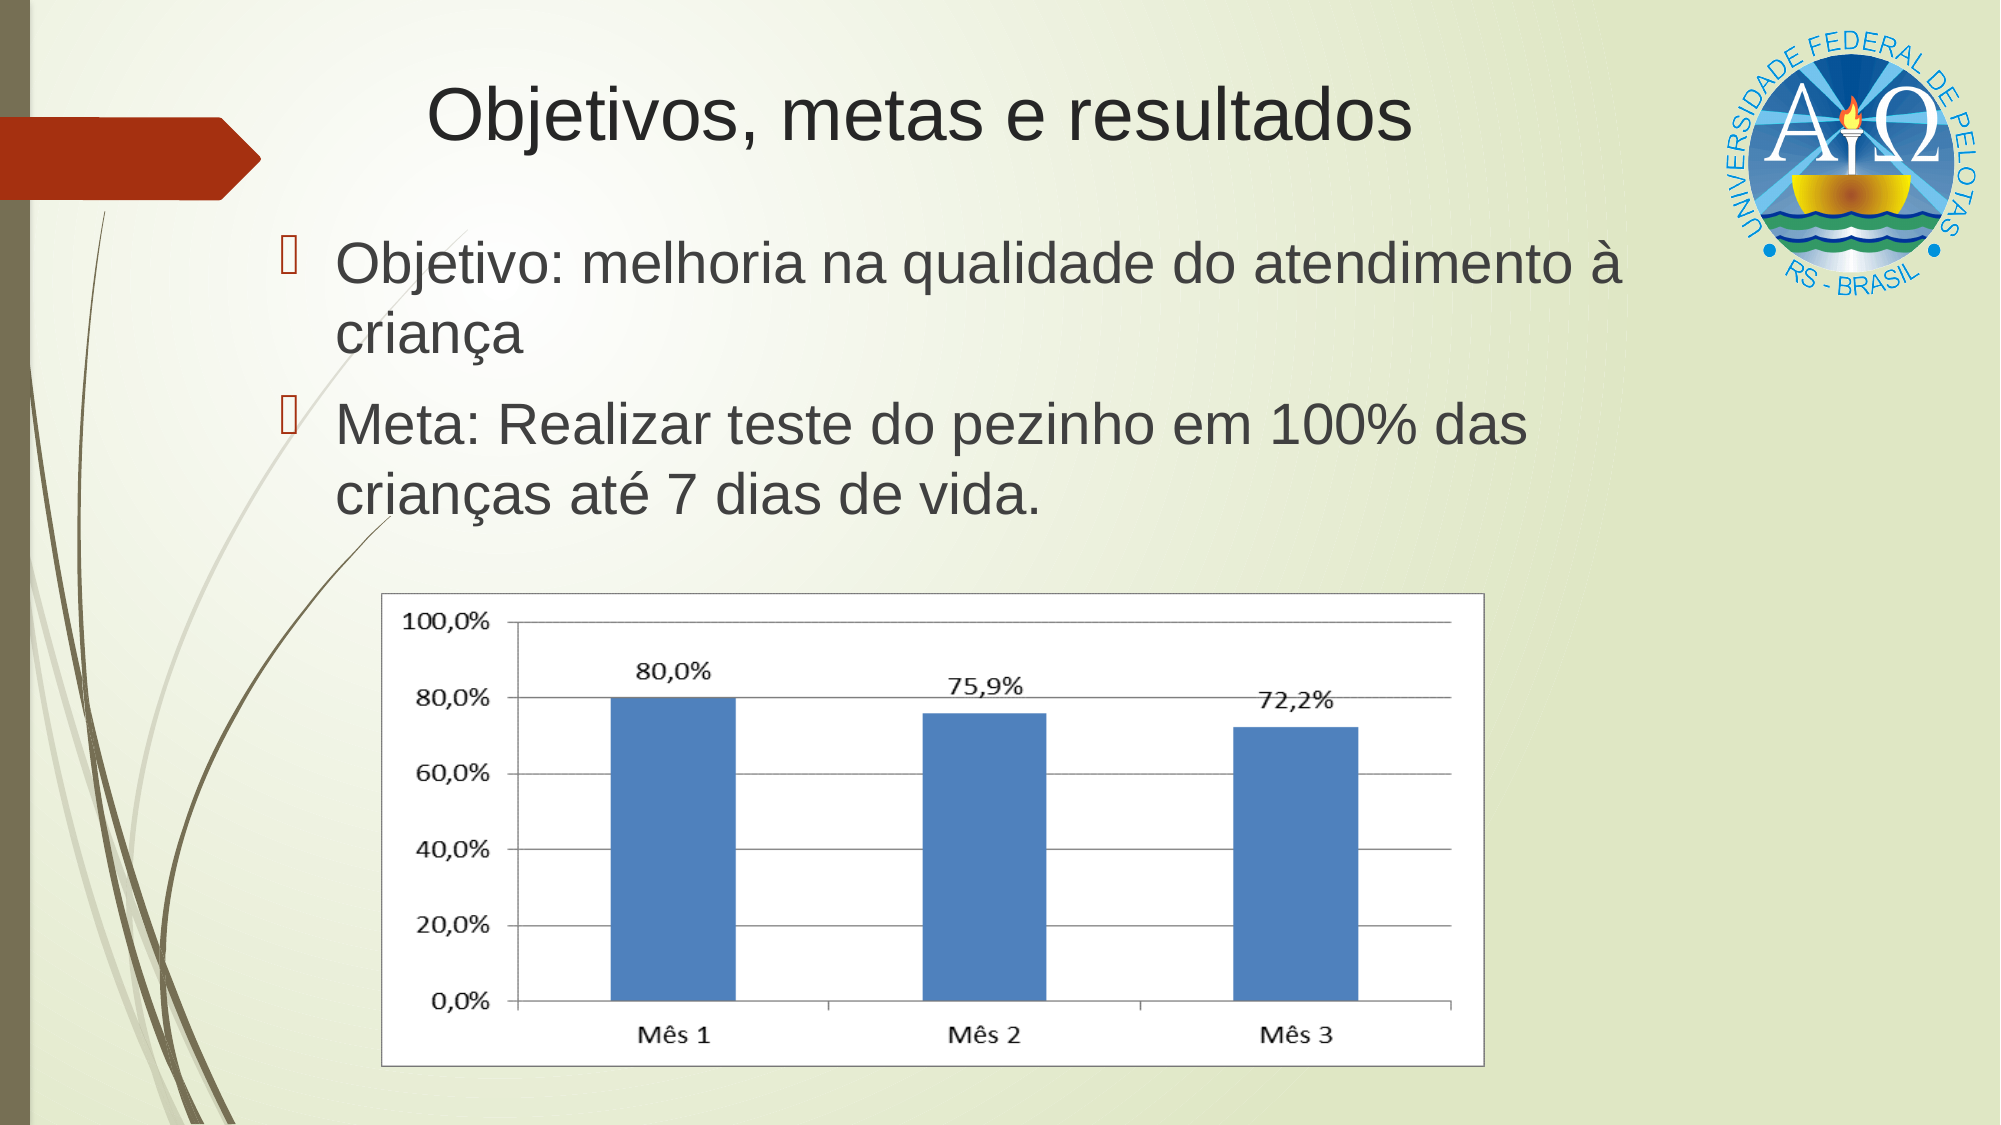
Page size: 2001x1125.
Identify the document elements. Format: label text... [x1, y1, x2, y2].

title Objetivos, metas e resultados [411, 58, 1721, 217]
list Objetivo: melhoria na qualidade do atendimento à criança Meta: Realizar teste do pezinho em 100% das crianças até 7 dias de vida. [264, 217, 1727, 838]
picture [1726, 30, 1977, 297]
picture [1847, 33, 1856, 47]
picture [380, 593, 1485, 1067]
